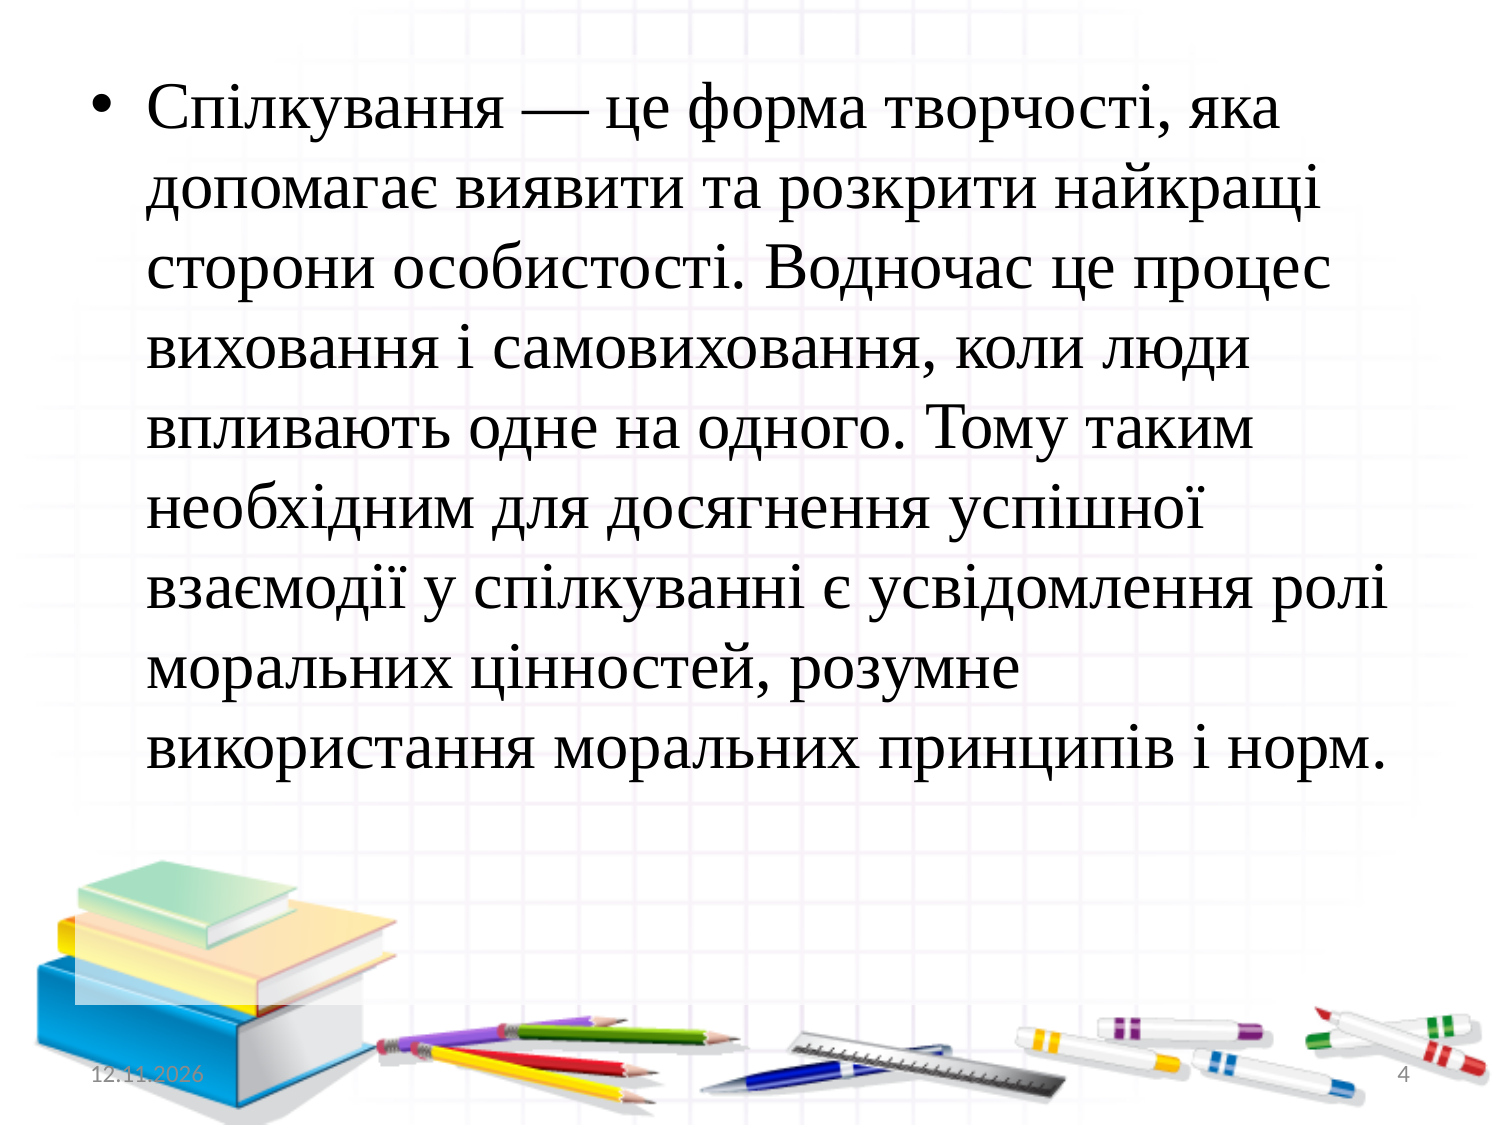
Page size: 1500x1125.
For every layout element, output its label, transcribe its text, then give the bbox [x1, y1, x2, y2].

slide_number 4 [1074, 1042, 1425, 1103]
list Спілкування — це форма творчості, яка допомагає виявити та розкрити найкращі сторони особистості. Водночас це процес виховання і самовиховання, коли люди впливають одне на одного. Тому таким необхідним для досягнення успішної взаємодії у спілкуванні є усвідомлення ролі моральних цінностей, розумне використання моральних принципів і норм. [75, 54, 1425, 1005]
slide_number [75, 1042, 425, 1103]
picture [0, 0, 1500, 1125]
